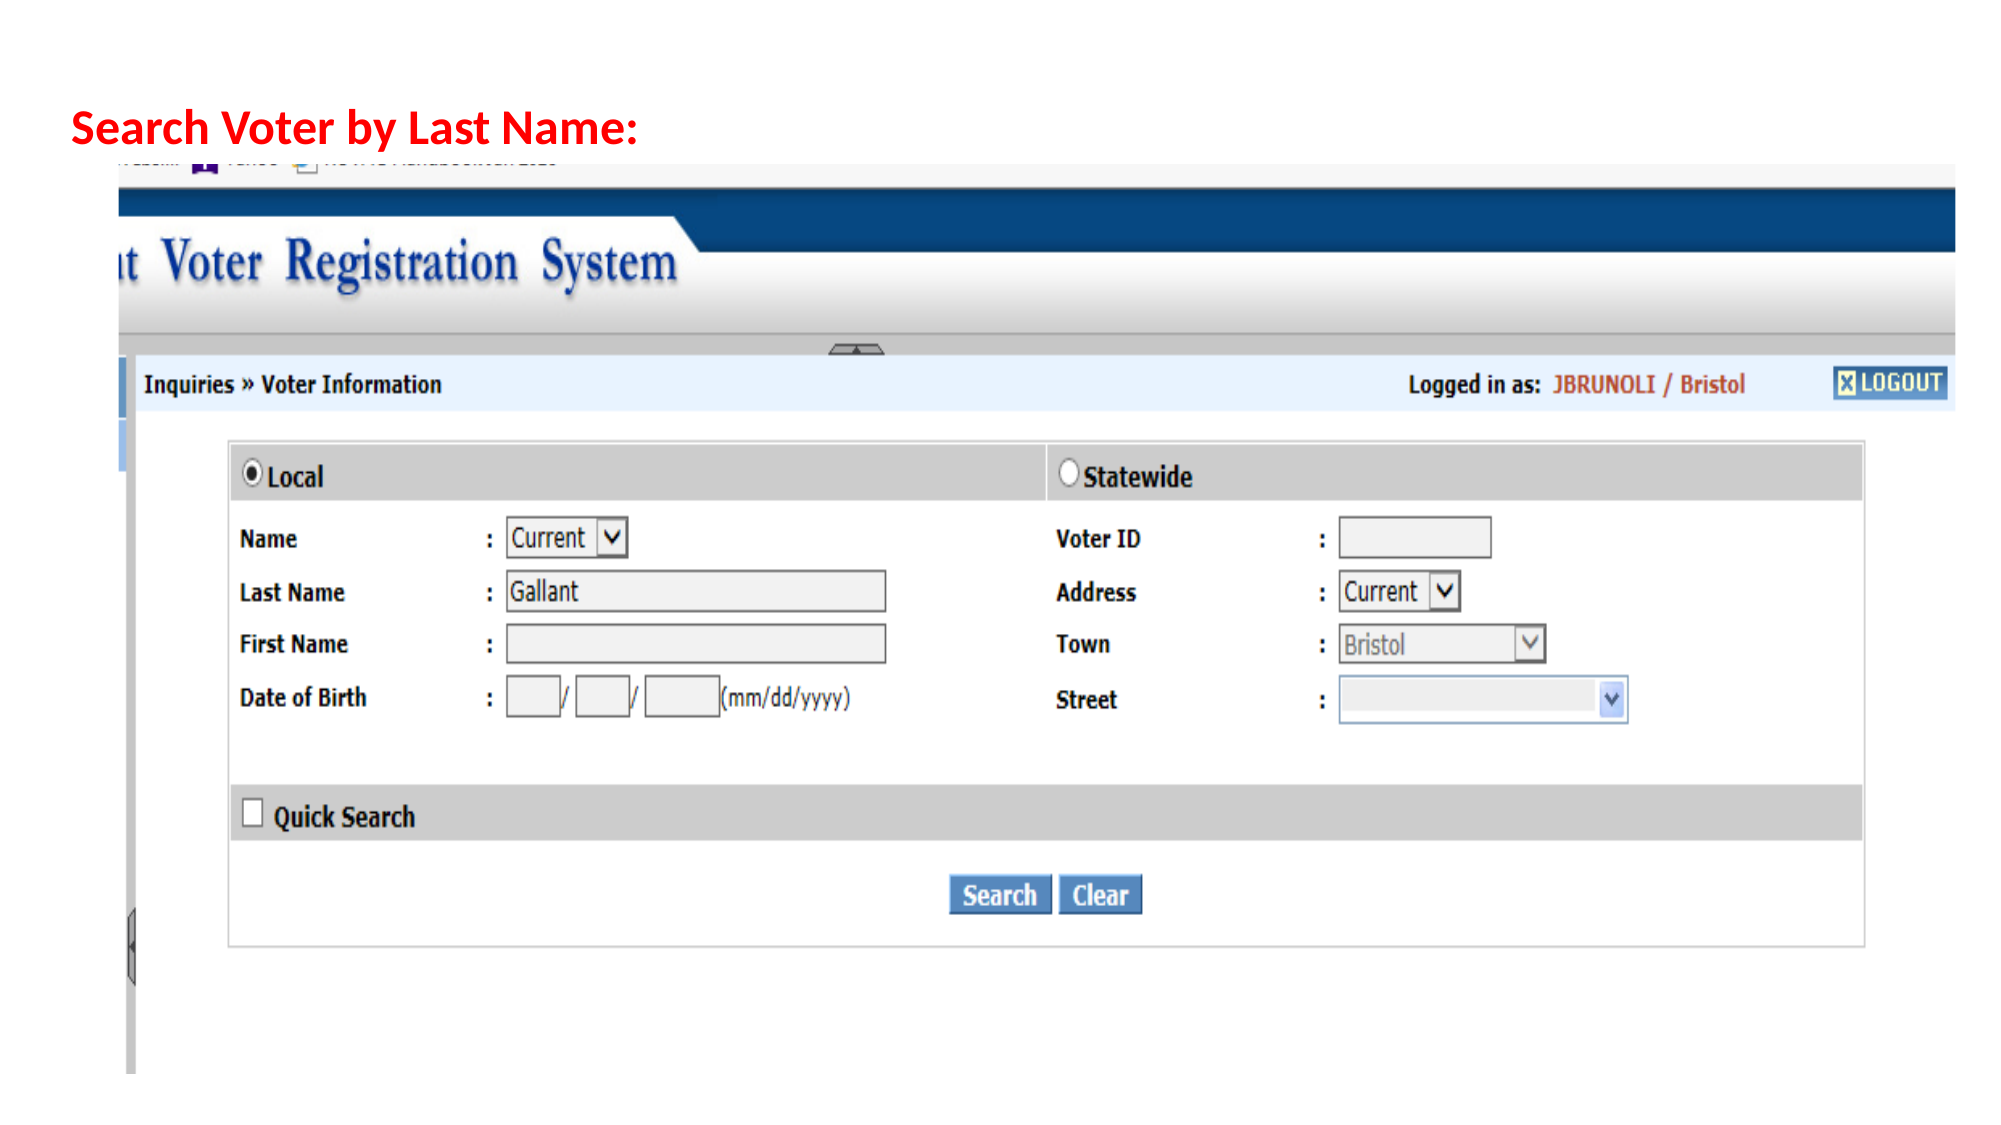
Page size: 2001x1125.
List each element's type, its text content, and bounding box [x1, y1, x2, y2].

text_box Search Voter by Last Name: [0, 0, 1876, 163]
picture [118, 164, 1956, 1074]
